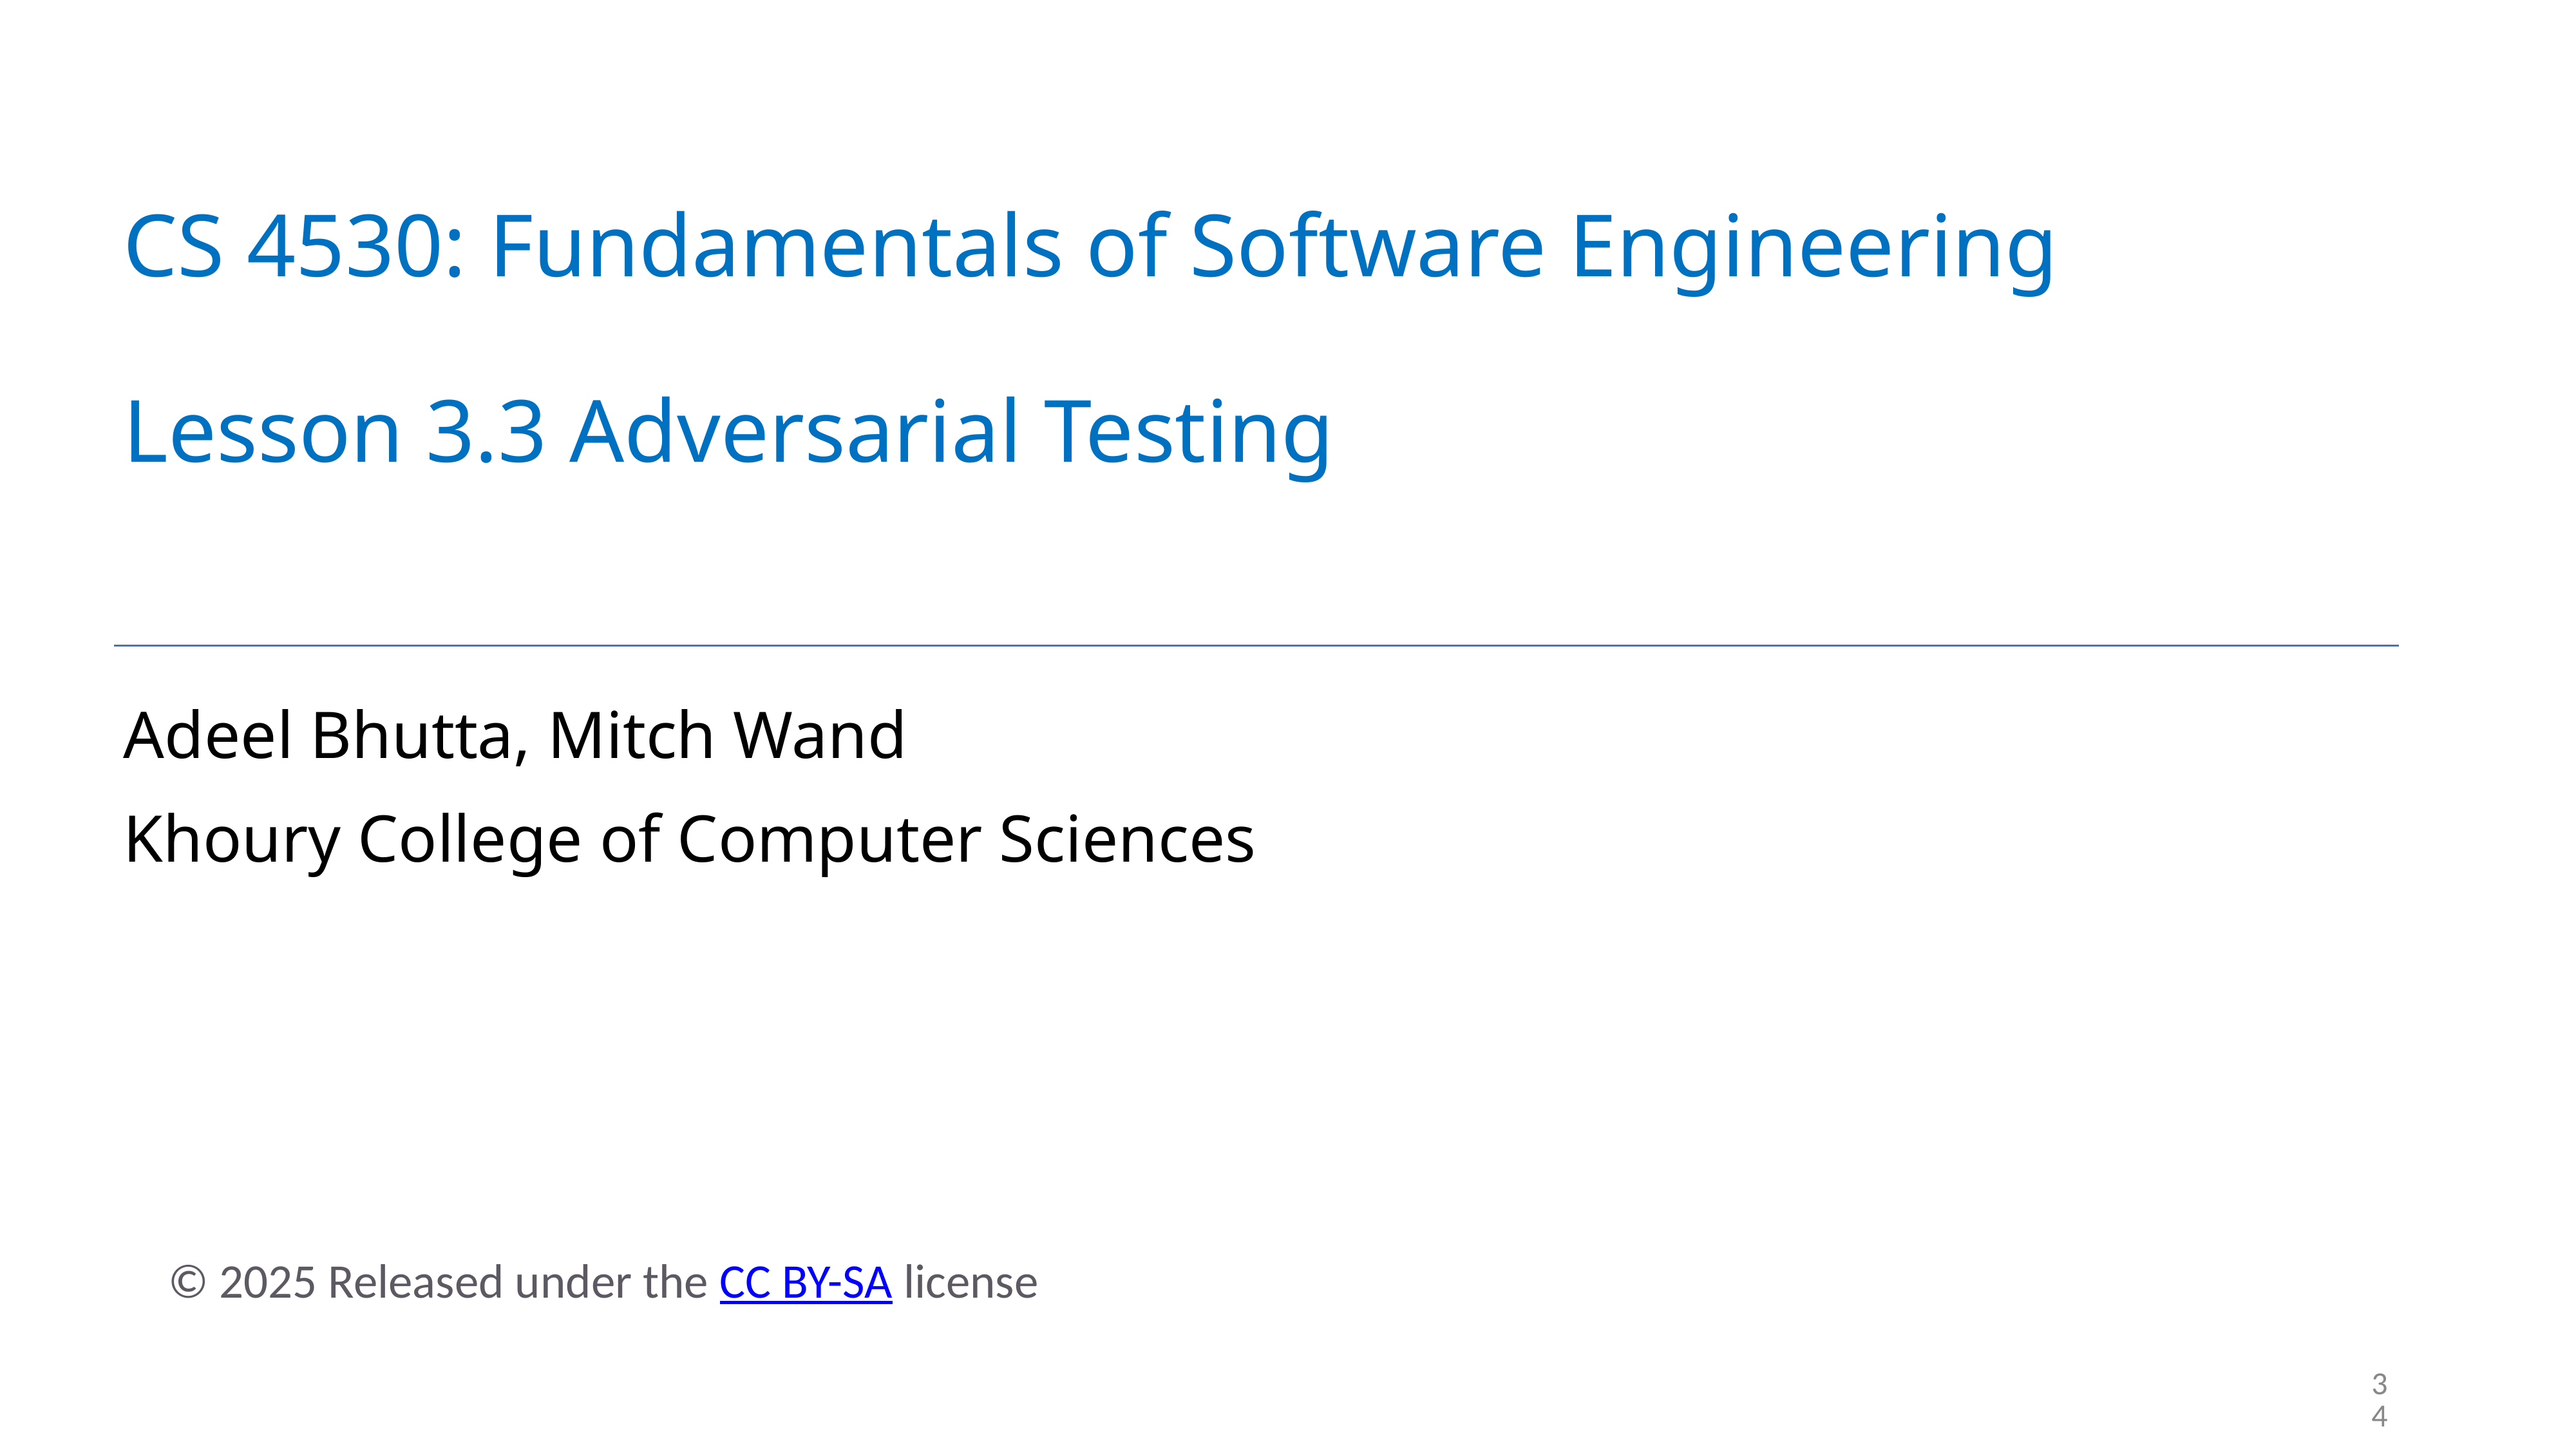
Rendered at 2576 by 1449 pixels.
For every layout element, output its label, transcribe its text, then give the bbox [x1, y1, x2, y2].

title CS 4530: Fundamentals of Software Engineering Lesson 3.3 Adversarial Testing [113, 139, 2400, 491]
text_box © 2025 Released under the CC BY-SA license [158, 1240, 1428, 1318]
slide_number 34 [2360, 1355, 2400, 1408]
subtitle Adeel Bhutta, Mitch Wand Khoury College of Computer Sciences [113, 683, 2427, 1036]
